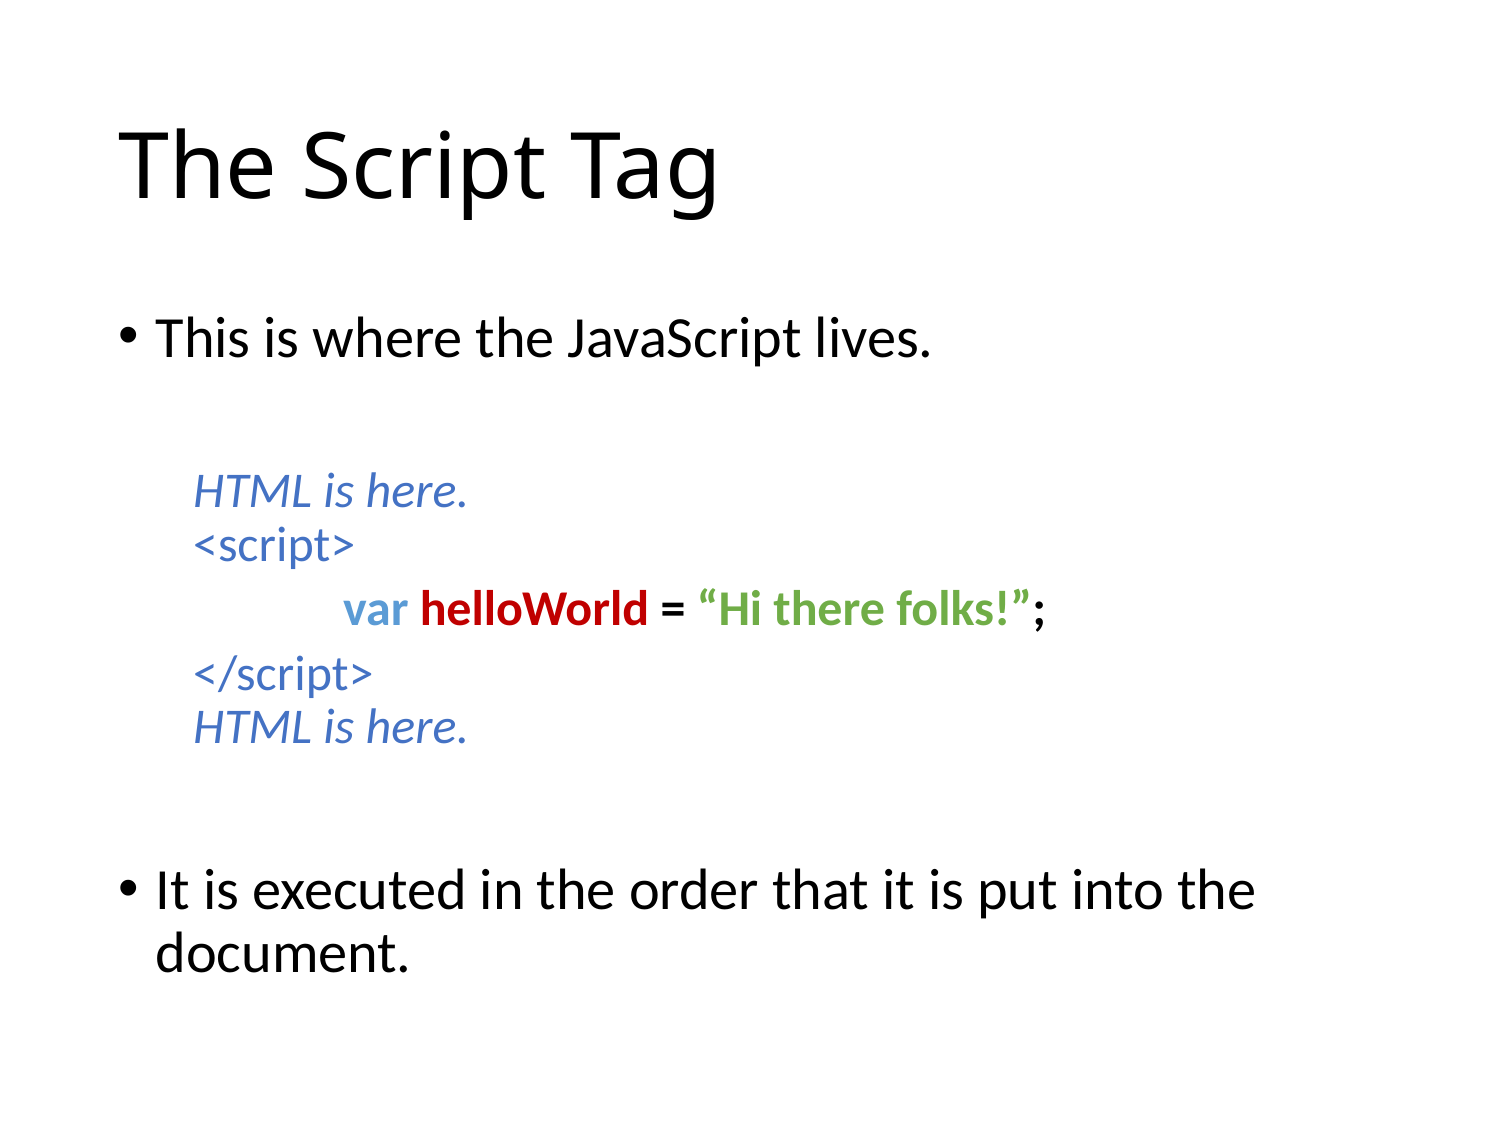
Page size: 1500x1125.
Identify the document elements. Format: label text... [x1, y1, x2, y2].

title The Script Tag [103, 59, 1397, 278]
list This is where the JavaScript lives. HTML is here. <script> var helloWorld = “Hi there folks!”; </script> HTML is here. It is executed in the order that it is put into the document. [103, 299, 1397, 1014]
